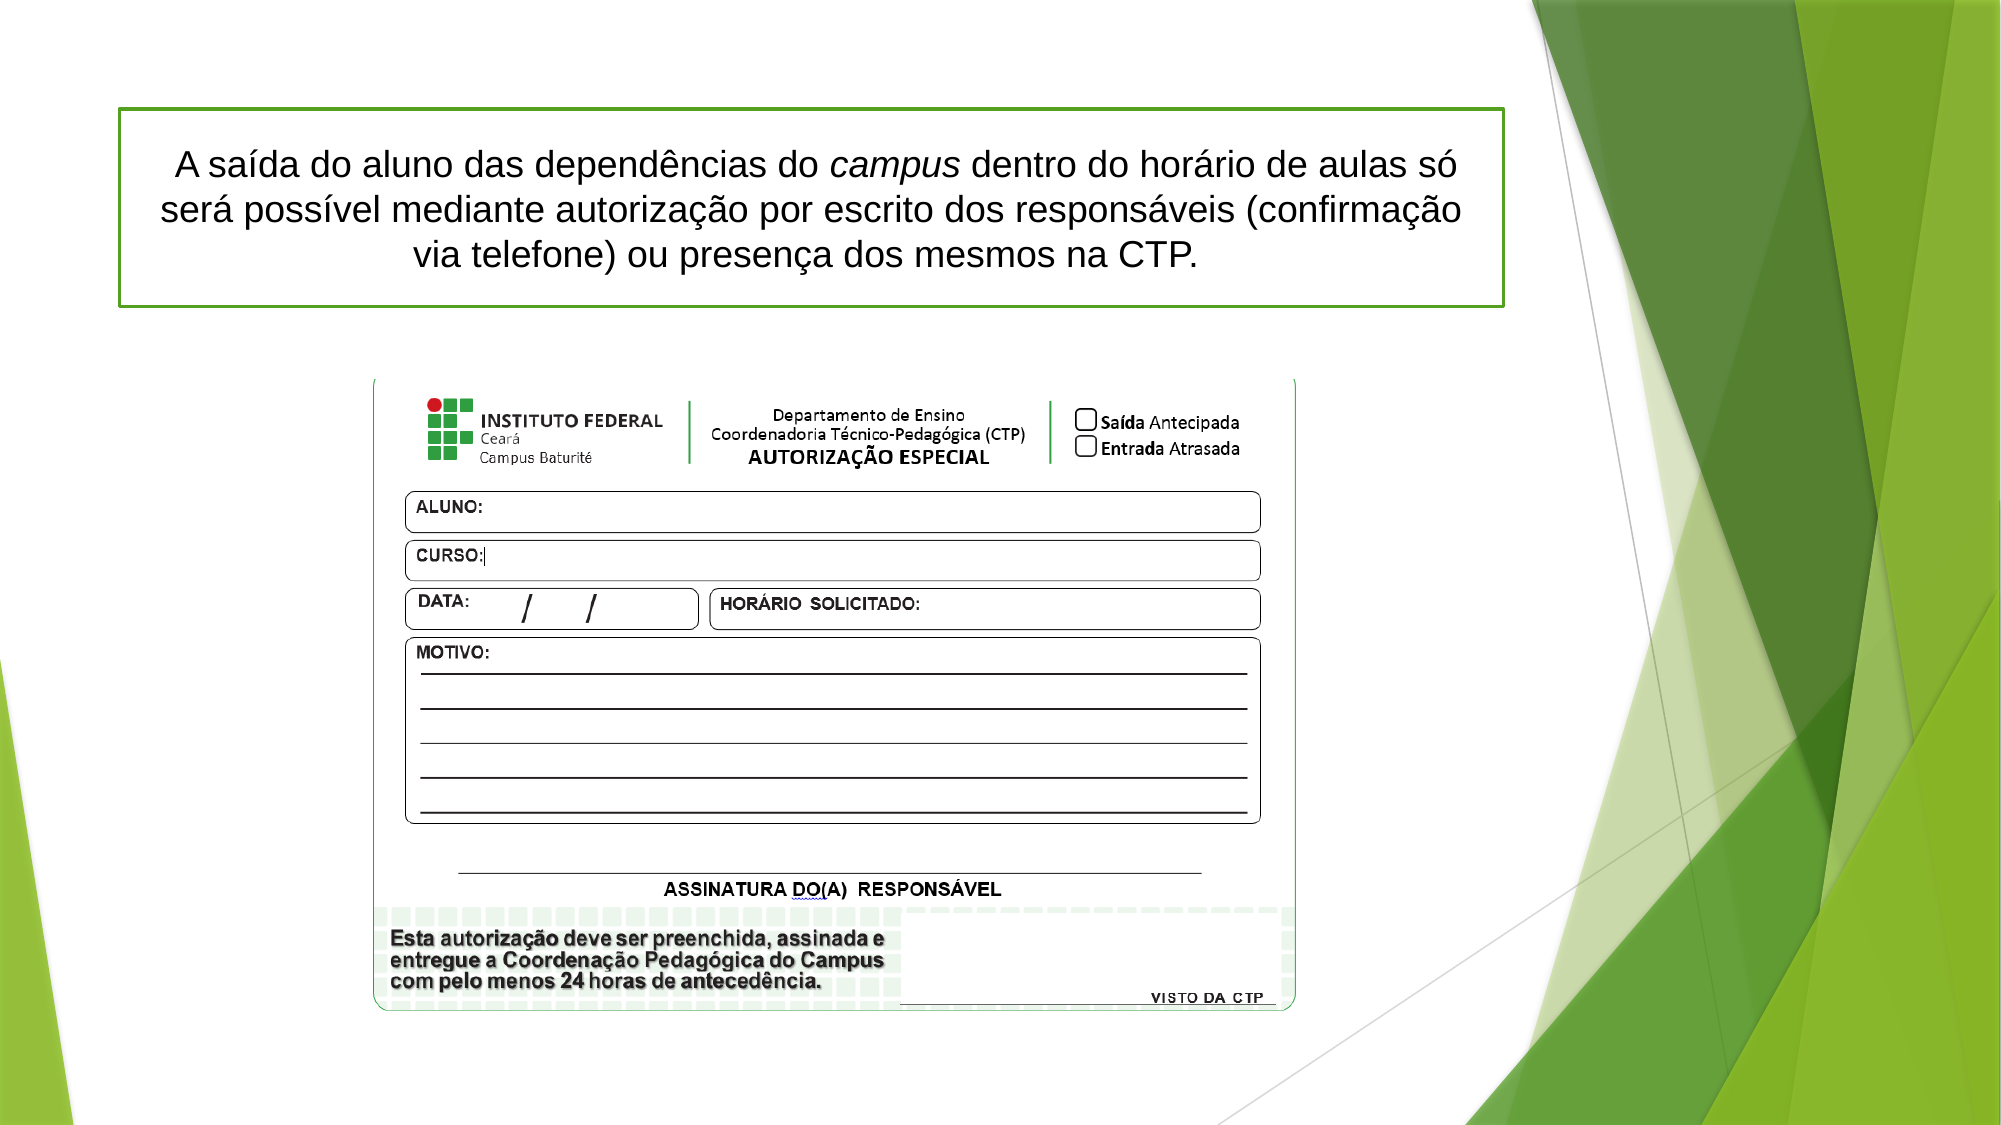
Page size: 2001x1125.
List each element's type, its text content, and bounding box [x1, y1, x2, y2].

text_box A saída do aluno das dependências do campus dentro do horário de aulas só será possível mediante autorização por escrito dos responsáveis (confirmação via telefone) ou presença dos mesmos na CTP. [118, 107, 1505, 308]
title A saída do aluno das dependências do campus dentro do horário de aulas só será permitida com a autorização por escrito dos responsáveis (mediante confirmação via telefone) ou presença dos mesmos na CTP. [111, 99, 1522, 317]
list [365, 379, 1305, 1018]
